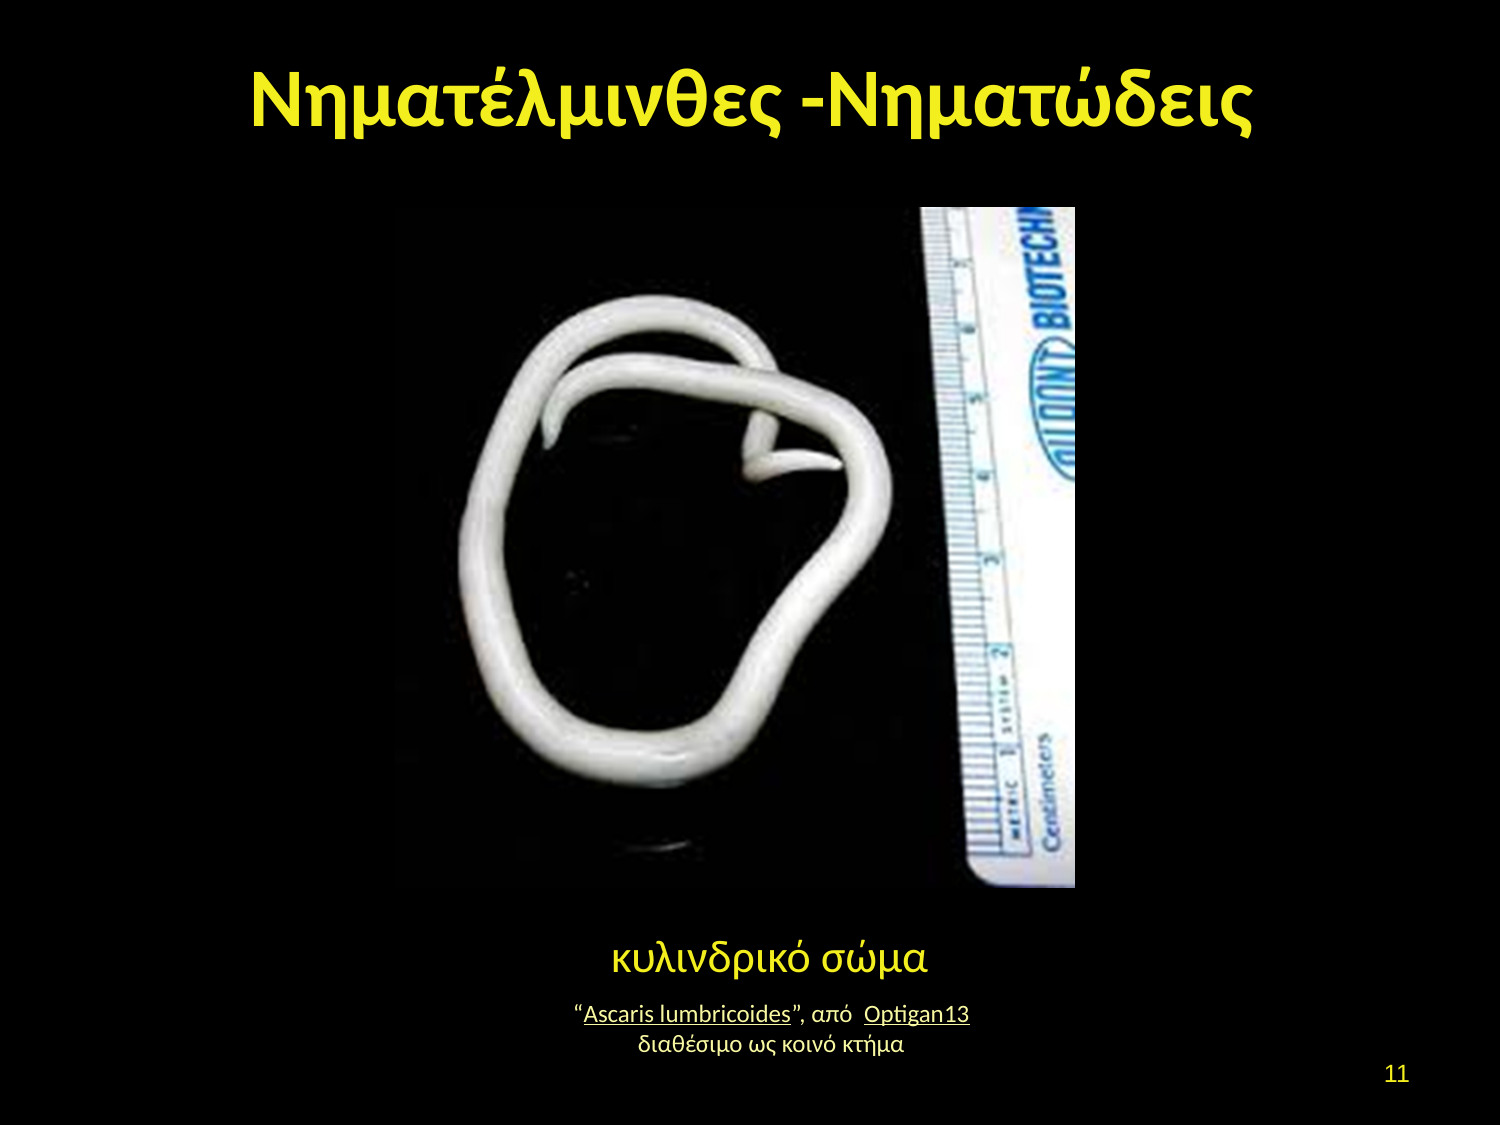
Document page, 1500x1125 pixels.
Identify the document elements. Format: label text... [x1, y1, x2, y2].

text_box κυλινδρικό σώμα [596, 919, 975, 989]
text_box “Ascaris lumbricoides”, από Optigan13 διαθέσιμο ως κοινό κτήμα [525, 989, 1018, 1065]
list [395, 207, 1076, 888]
title Νηματέλμινθες -Νηματώδεις [76, 19, 1427, 169]
slide_number 10 [1074, 1042, 1425, 1103]
